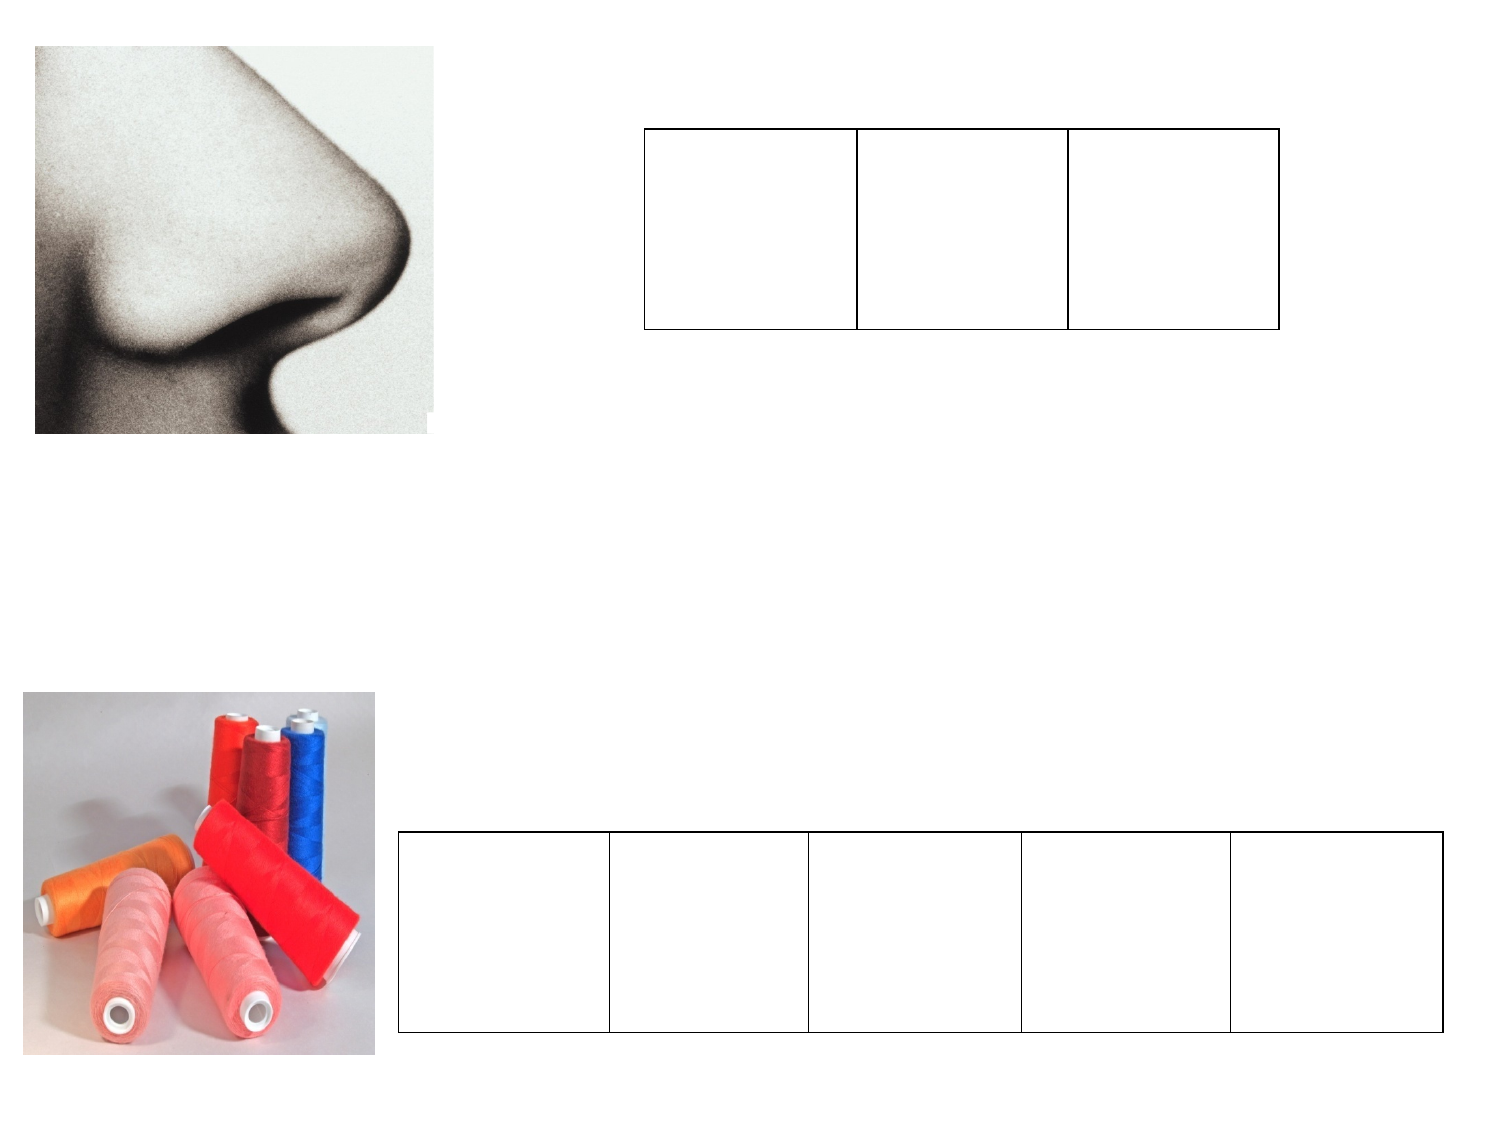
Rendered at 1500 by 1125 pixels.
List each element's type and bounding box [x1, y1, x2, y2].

text_box [644, 128, 858, 330]
text_box [808, 831, 1022, 1033]
text_box [1069, 128, 1280, 330]
text_box [1022, 831, 1230, 1033]
text_box [1230, 831, 1444, 1033]
picture [34, 46, 434, 434]
text_box [609, 831, 808, 1033]
text_box [858, 128, 1069, 330]
picture [23, 692, 376, 1055]
text_box [398, 831, 609, 1033]
